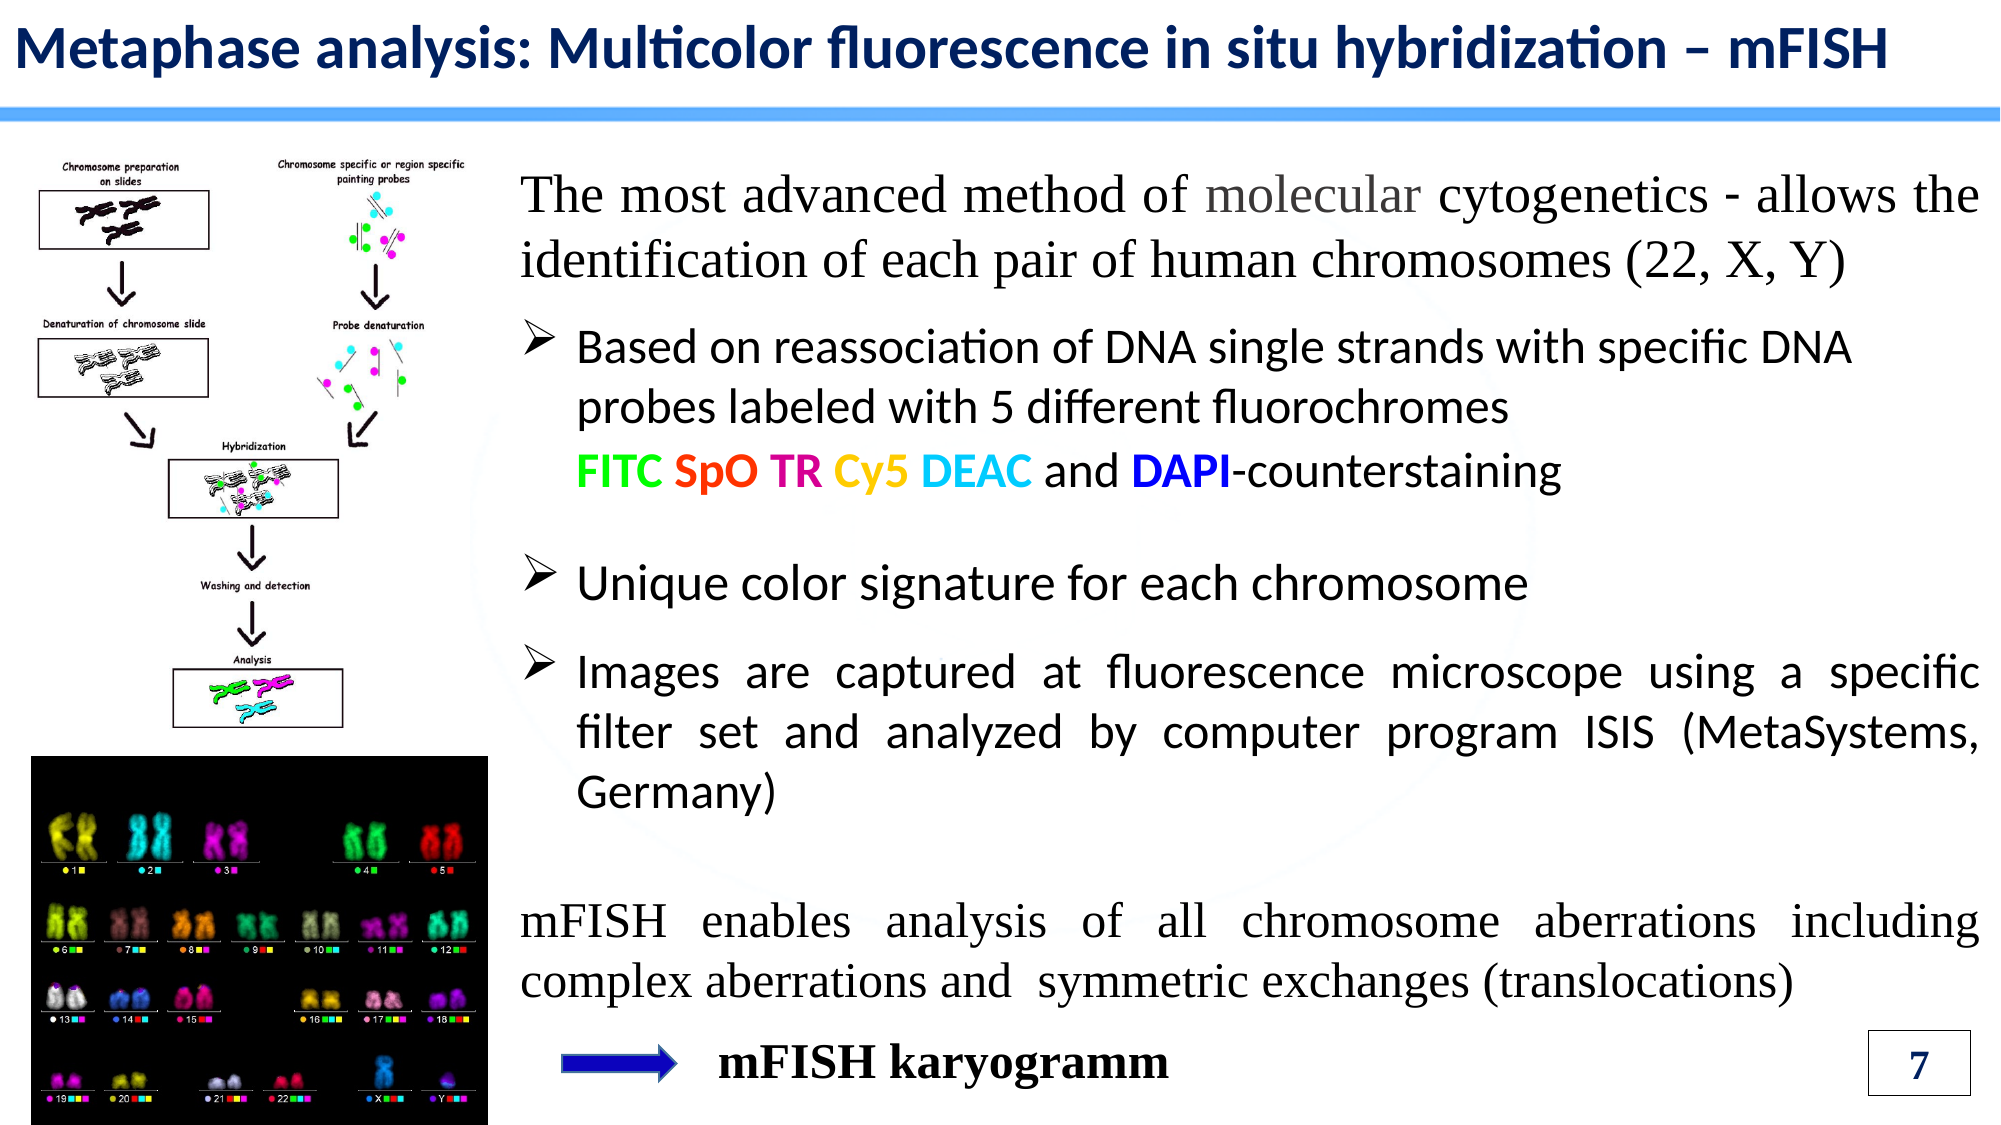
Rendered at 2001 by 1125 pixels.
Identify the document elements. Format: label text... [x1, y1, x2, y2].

text_box mFISH karyogramm [703, 1089, 1185, 1096]
text_box [561, 1043, 678, 1084]
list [18, 150, 470, 731]
picture [0, 0, 2001, 1125]
text_box Metaphase analysis: Multicolor fluorescence in situ hybridization – mFISH [0, 0, 2000, 89]
text_box The most advanced method of molecular cytogenetics - allows the identification of each pair of human chromosomes (22, X, Y) Based on reassociation of DNA single strands with specific DNA probes labeled with 5 different fluorochromes FITC SpO TR Cy5 DEAC and DAPI-counterstaining Unique color signature for each chromosome Images are captured at fluorescence microscope using a specific filter set and analyzed by computer program ISIS (MetaSystems, Germany) mFISH enables analysis of all chromosome aberrations including complex aberrations and symmetric exchanges (translocations) [505, 150, 1996, 1089]
text_box 7 [1868, 1030, 1971, 1096]
